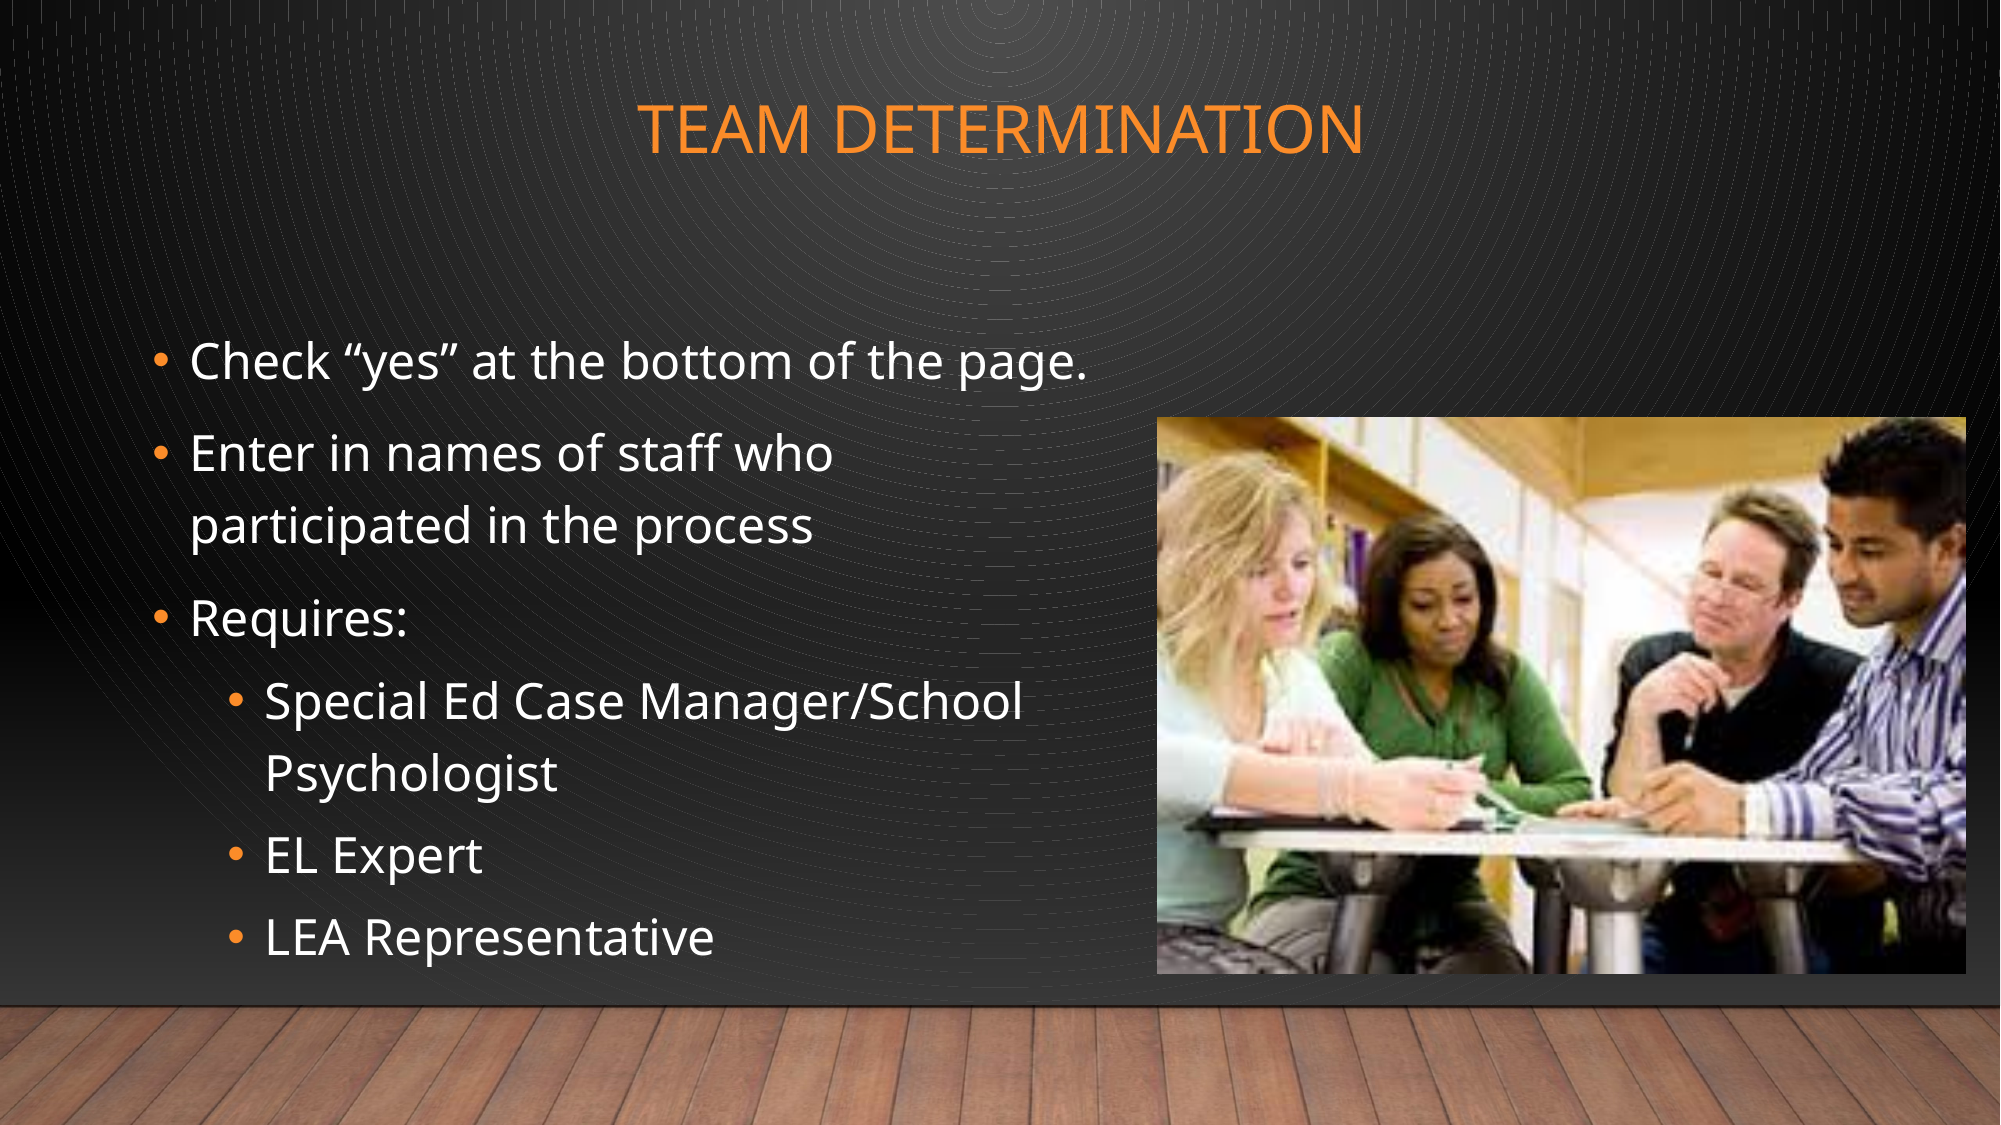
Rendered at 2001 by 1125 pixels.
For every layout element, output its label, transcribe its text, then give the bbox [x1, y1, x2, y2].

picture [1156, 417, 1966, 974]
title Team Determination [240, 46, 1765, 219]
list Check “yes” at the bottom of the page. Enter in names of staff who participated in the process Requires: Special Ed Case Manager/School Psychologist EL Expert LEA Representative [137, 309, 1143, 1014]
picture [0, 1005, 2000, 1125]
